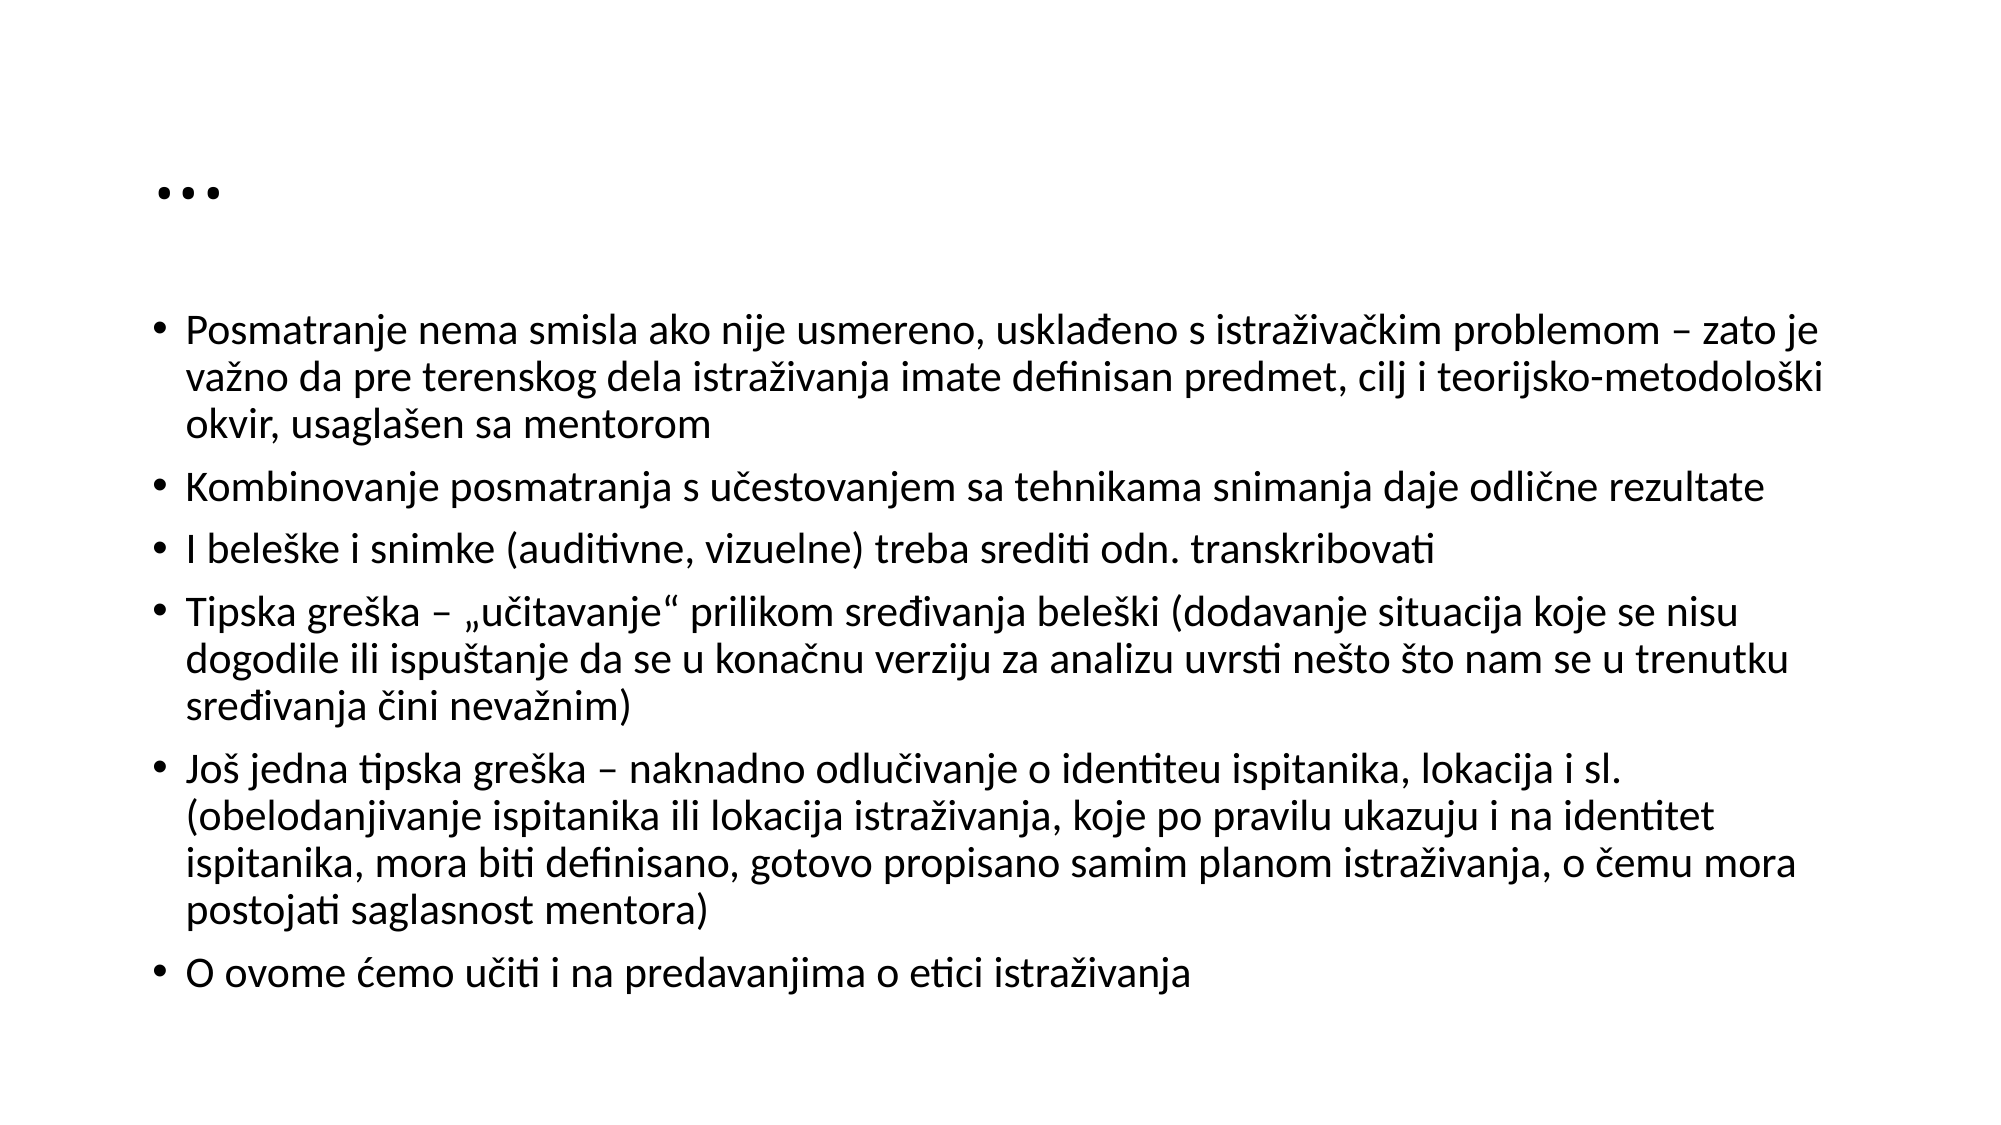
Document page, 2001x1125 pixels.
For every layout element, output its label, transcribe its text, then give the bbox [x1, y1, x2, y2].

title ... [137, 59, 1863, 278]
list Posmatranje nema smisla ako nije usmereno, usklađeno s istraživačkim problemom – zato je važno da pre terenskog dela istraživanja imate definisan predmet, cilj i teorijsko-metodološki okvir, usaglašen sa mentorom Kombinovanje posmatranja s učestovanjem sa tehnikama snimanja daje odlične rezultate I beleške i snimke (auditivne, vizuelne) treba srediti odn. transkribovati Tipska greška – „učitavanje“ prilikom sređivanja beleški (dodavanje situacija koje se nisu dogodile ili ispuštanje da se u konačnu verziju za analizu uvrsti nešto što nam se u trenutku sređivanja čini nevažnim) Još jedna tipska greška – naknadno odlučivanje o identiteu ispitanika, lokacija i sl. (obelodanjivanje ispitanika ili lokacija istraživanja, koje po pravilu ukazuju i na identitet ispitanika, mora biti definisano, gotovo propisano samim planom istraživanja, o čemu mora postojati saglasnost mentora) O ovome ćemo učiti i na predavanjima o etici istraživanja [137, 299, 1863, 1014]
